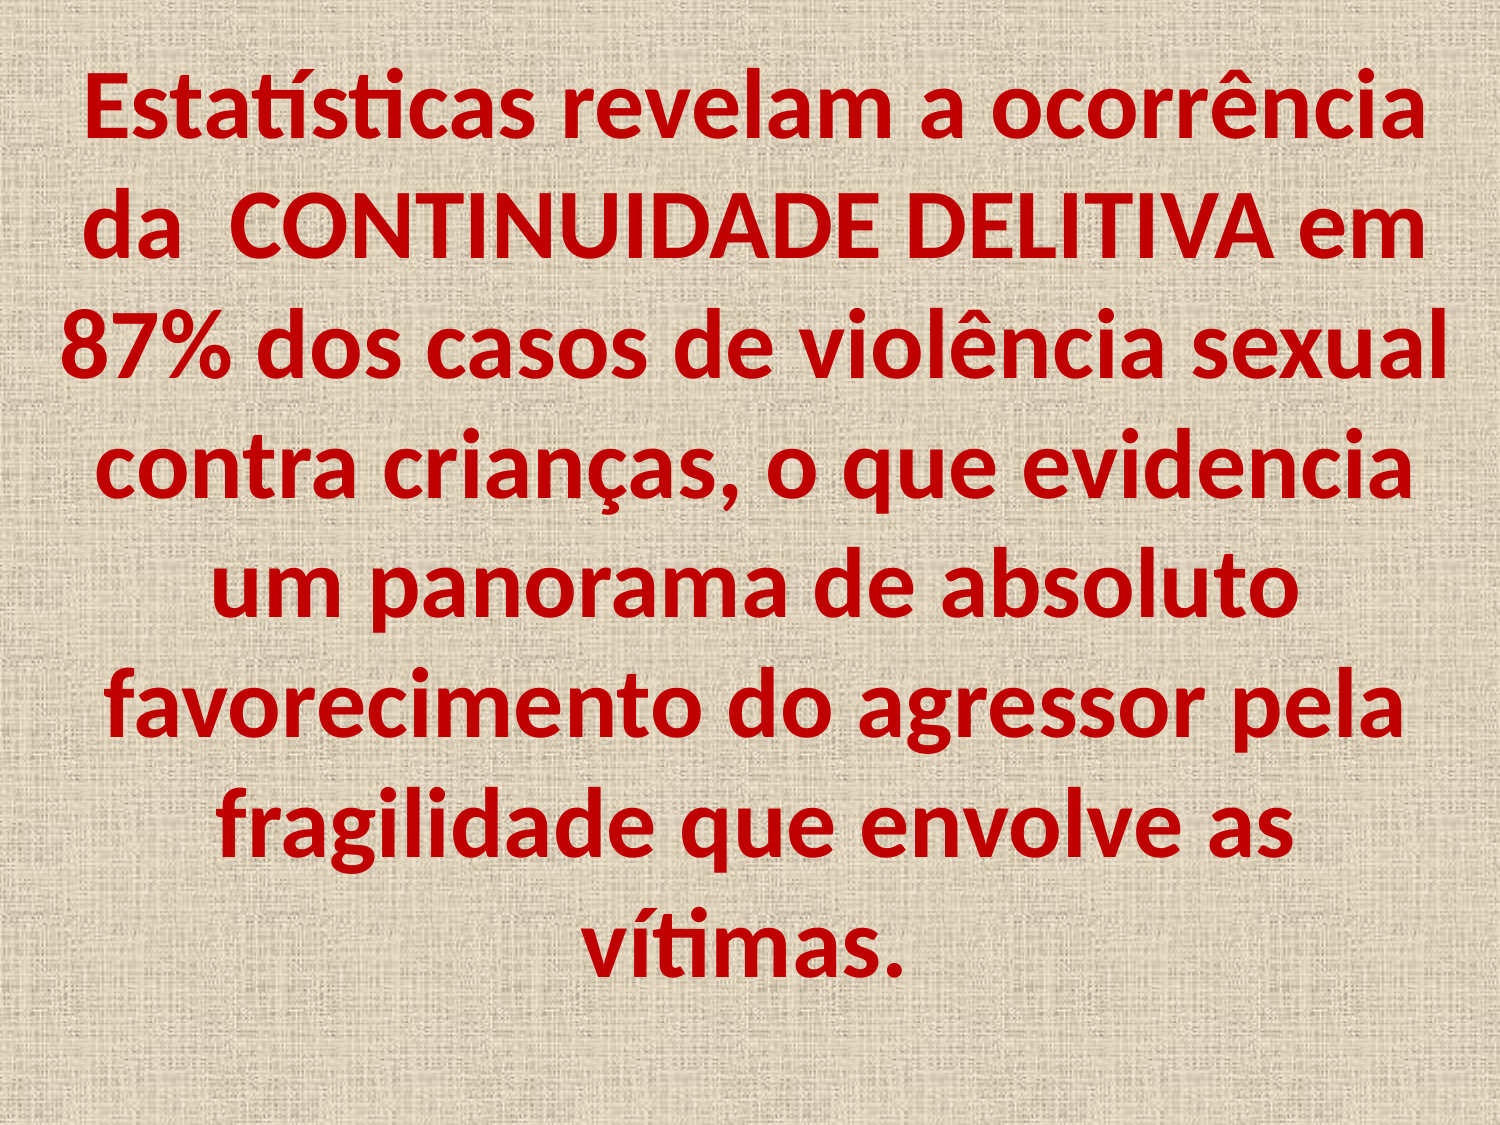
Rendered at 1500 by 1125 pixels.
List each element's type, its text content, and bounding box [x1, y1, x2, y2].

text_box Estatísticas revelam a ocorrência da CONTINUIDADE DELITIVA em 87% dos casos de violência sexual contra crianças, o que evidencia um panorama de absoluto favorecimento do agressor pela fragilidade que envolve as vítimas. [41, 30, 1471, 1006]
picture [0, 0, 1500, 1125]
